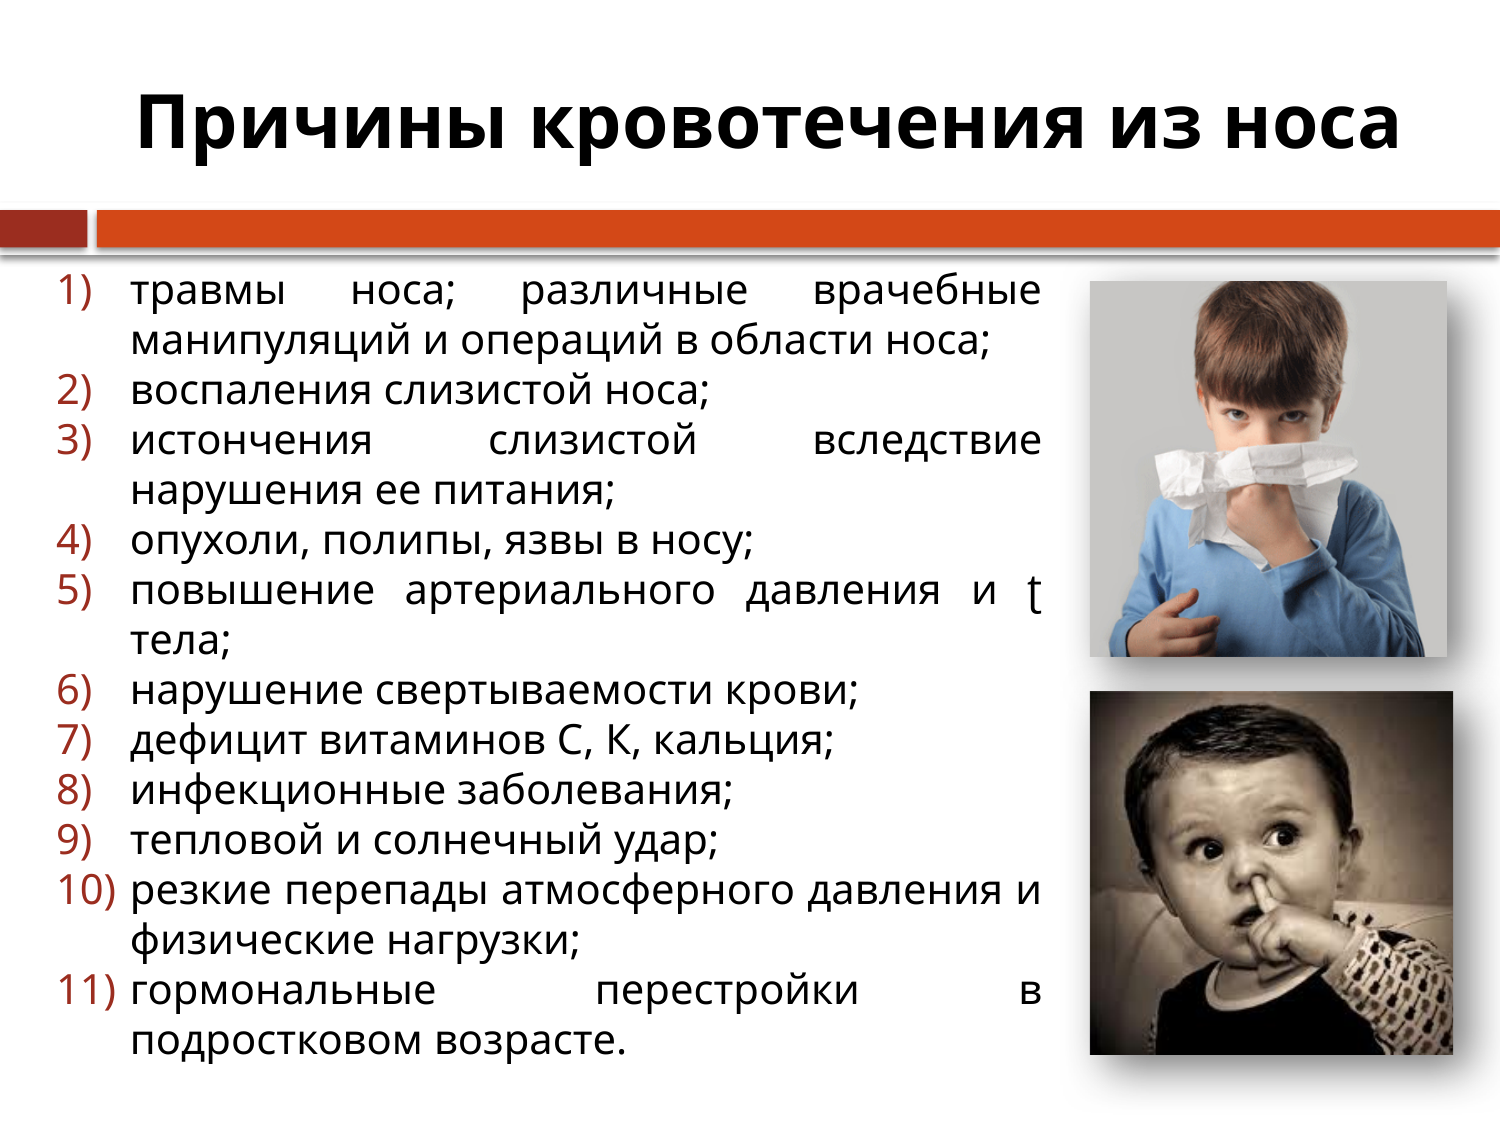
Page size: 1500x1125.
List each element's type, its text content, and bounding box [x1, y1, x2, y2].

picture [1089, 691, 1454, 1055]
list травмы носа; различные врачебные манипуляций и операций в области носа; воспаления слизистой носа; истончения слизистой вследствие нарушения ее питания; опухоли, полипы, язвы в носу; повышение артериального давления и ʈ тела; нарушение свертываемости крови; дефицит витаминов С, К, кальция; инфекционные заболевания; тепловой и солнечный удар; резкие перепады атмосферного давления и физические нагрузки; гормональные перестройки в подростковом возрасте. [41, 255, 1058, 993]
title Причины кровотечения из носа [100, 37, 1438, 200]
picture [1089, 280, 1448, 657]
